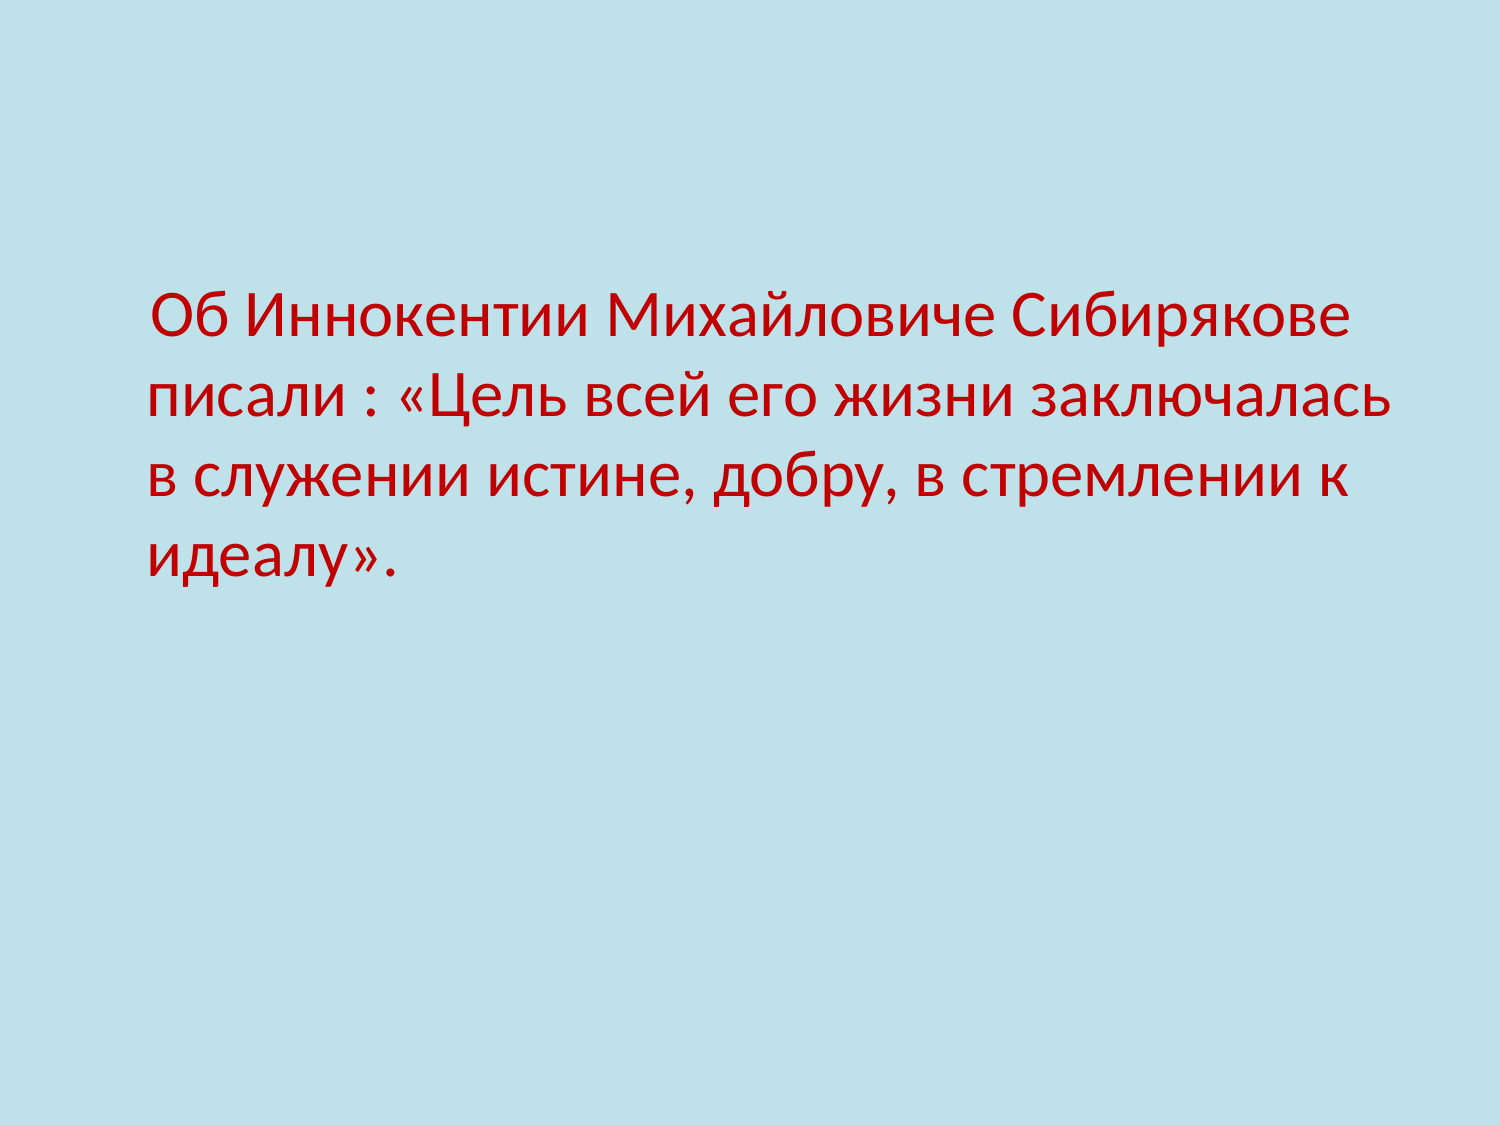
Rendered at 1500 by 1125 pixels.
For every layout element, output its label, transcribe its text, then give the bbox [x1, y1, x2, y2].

list Об Иннокентии Михайловиче Сибирякове писали : «Цель всей его жизни заключалась в служении истине, добру, в стремлении к идеалу». [75, 262, 1425, 1005]
